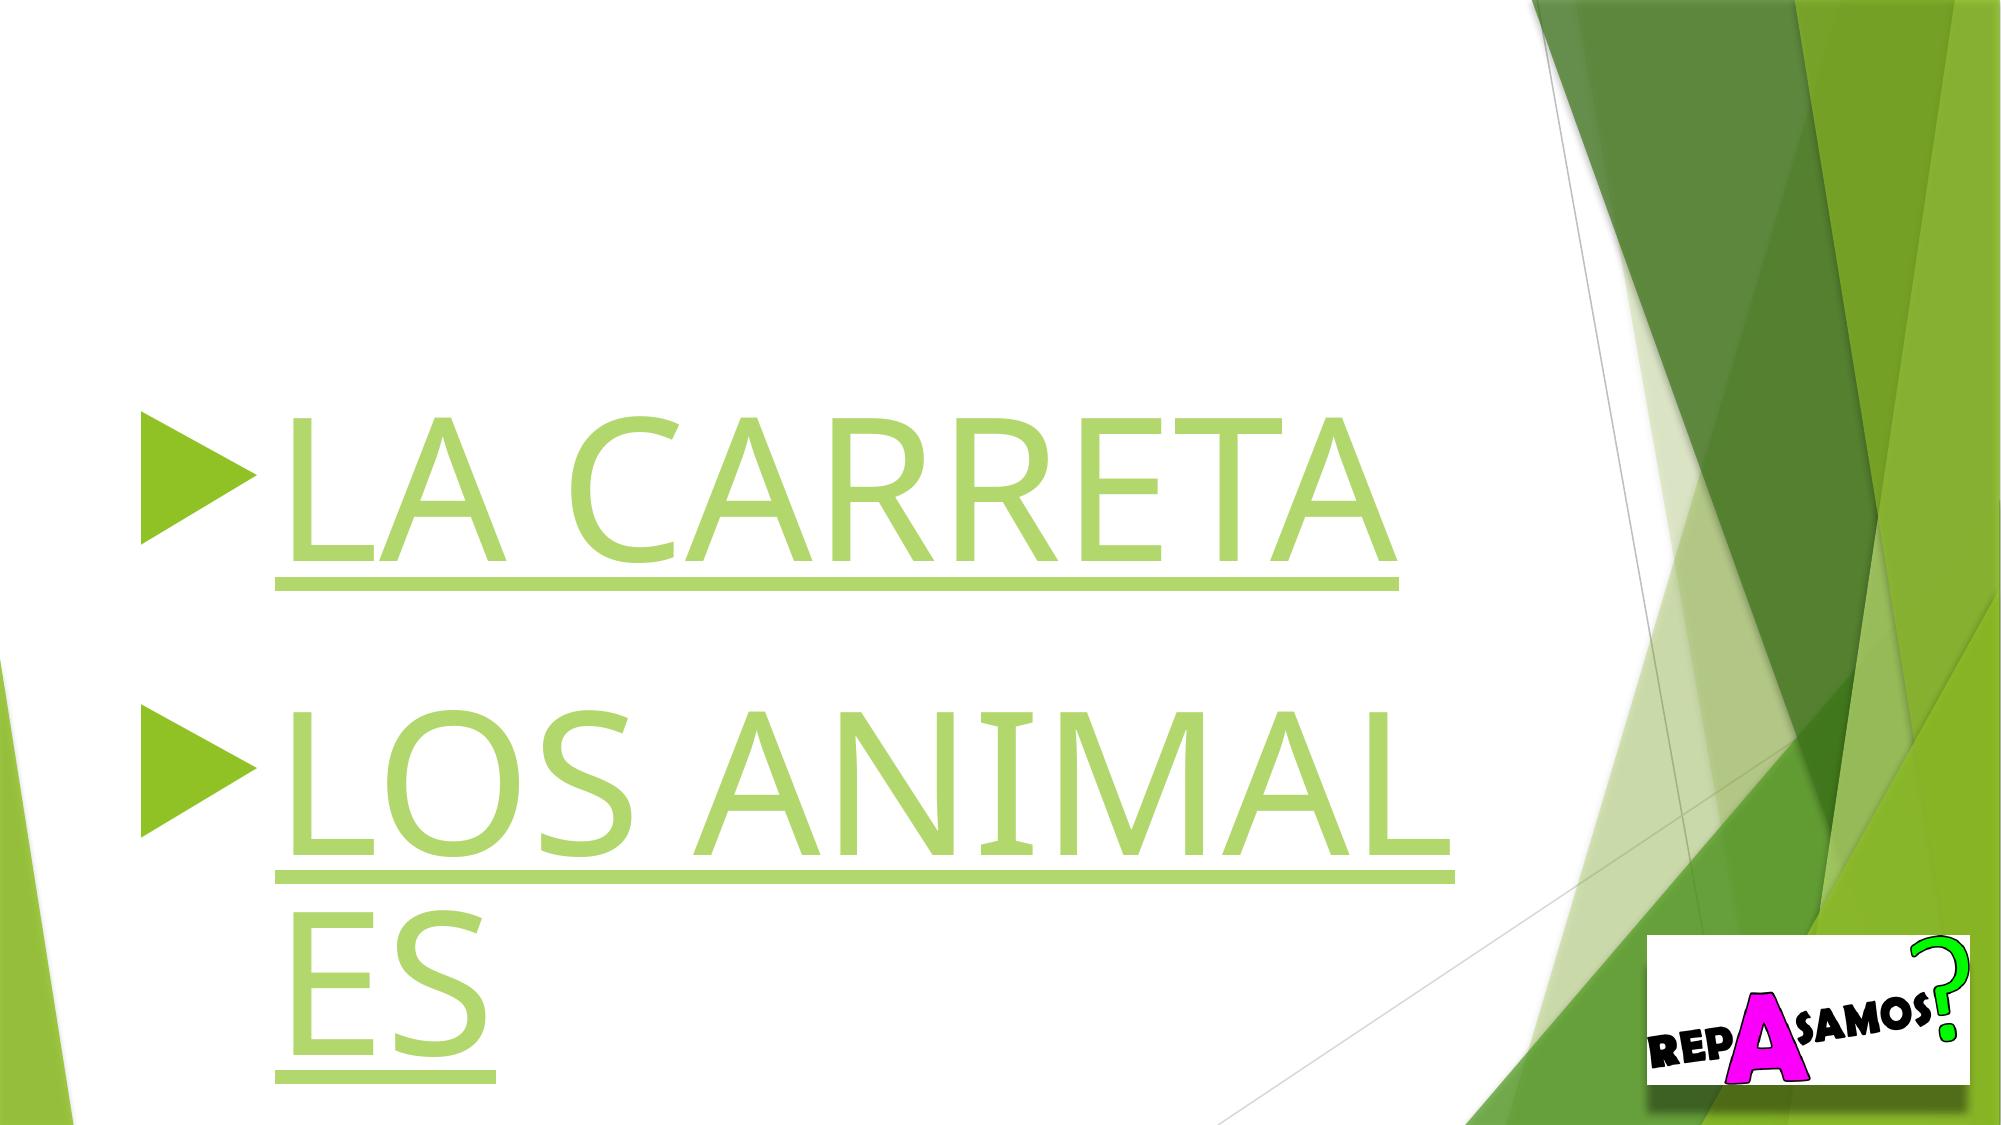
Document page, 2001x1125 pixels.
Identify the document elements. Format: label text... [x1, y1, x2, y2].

picture [1646, 935, 1970, 1085]
list LA CARRETA LOS ANIMALES [111, 354, 1522, 992]
